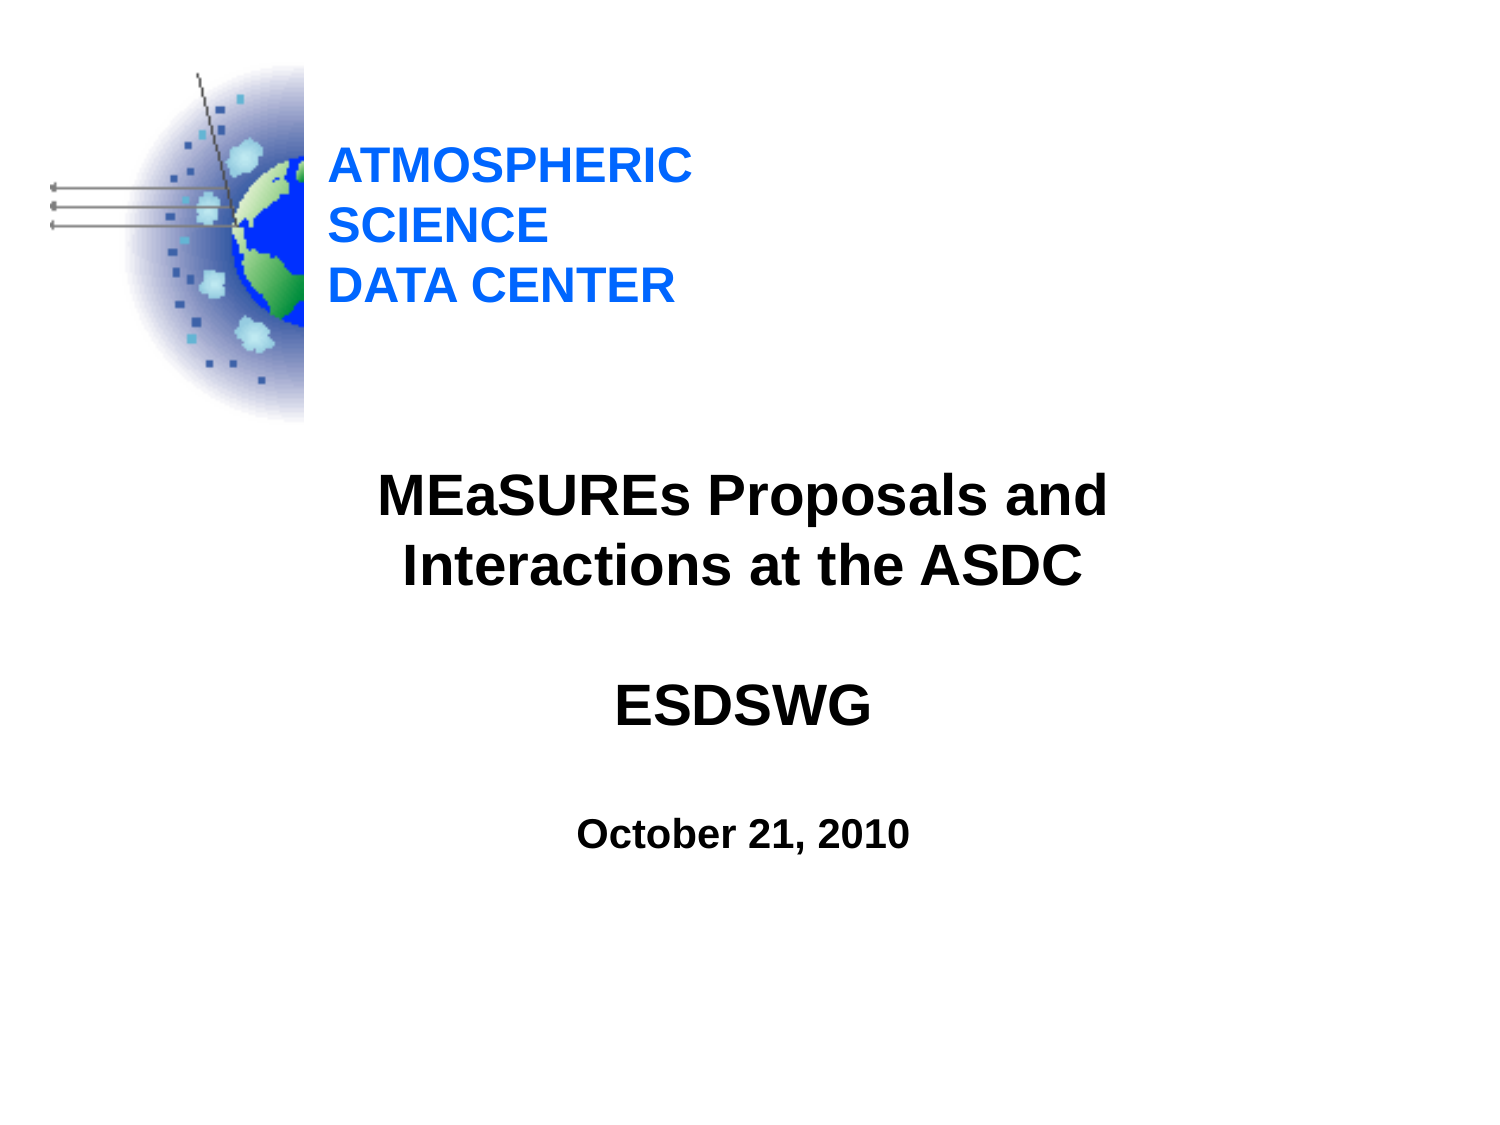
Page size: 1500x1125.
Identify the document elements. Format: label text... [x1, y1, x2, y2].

text_box MEaSUREs Proposals and Interactions at the ASDC ESDSWG October 21, 2010 [249, 449, 1238, 925]
text_box ATMOSPHERIC SCIENCE DATA CENTER [312, 125, 850, 380]
picture [49, 62, 304, 426]
